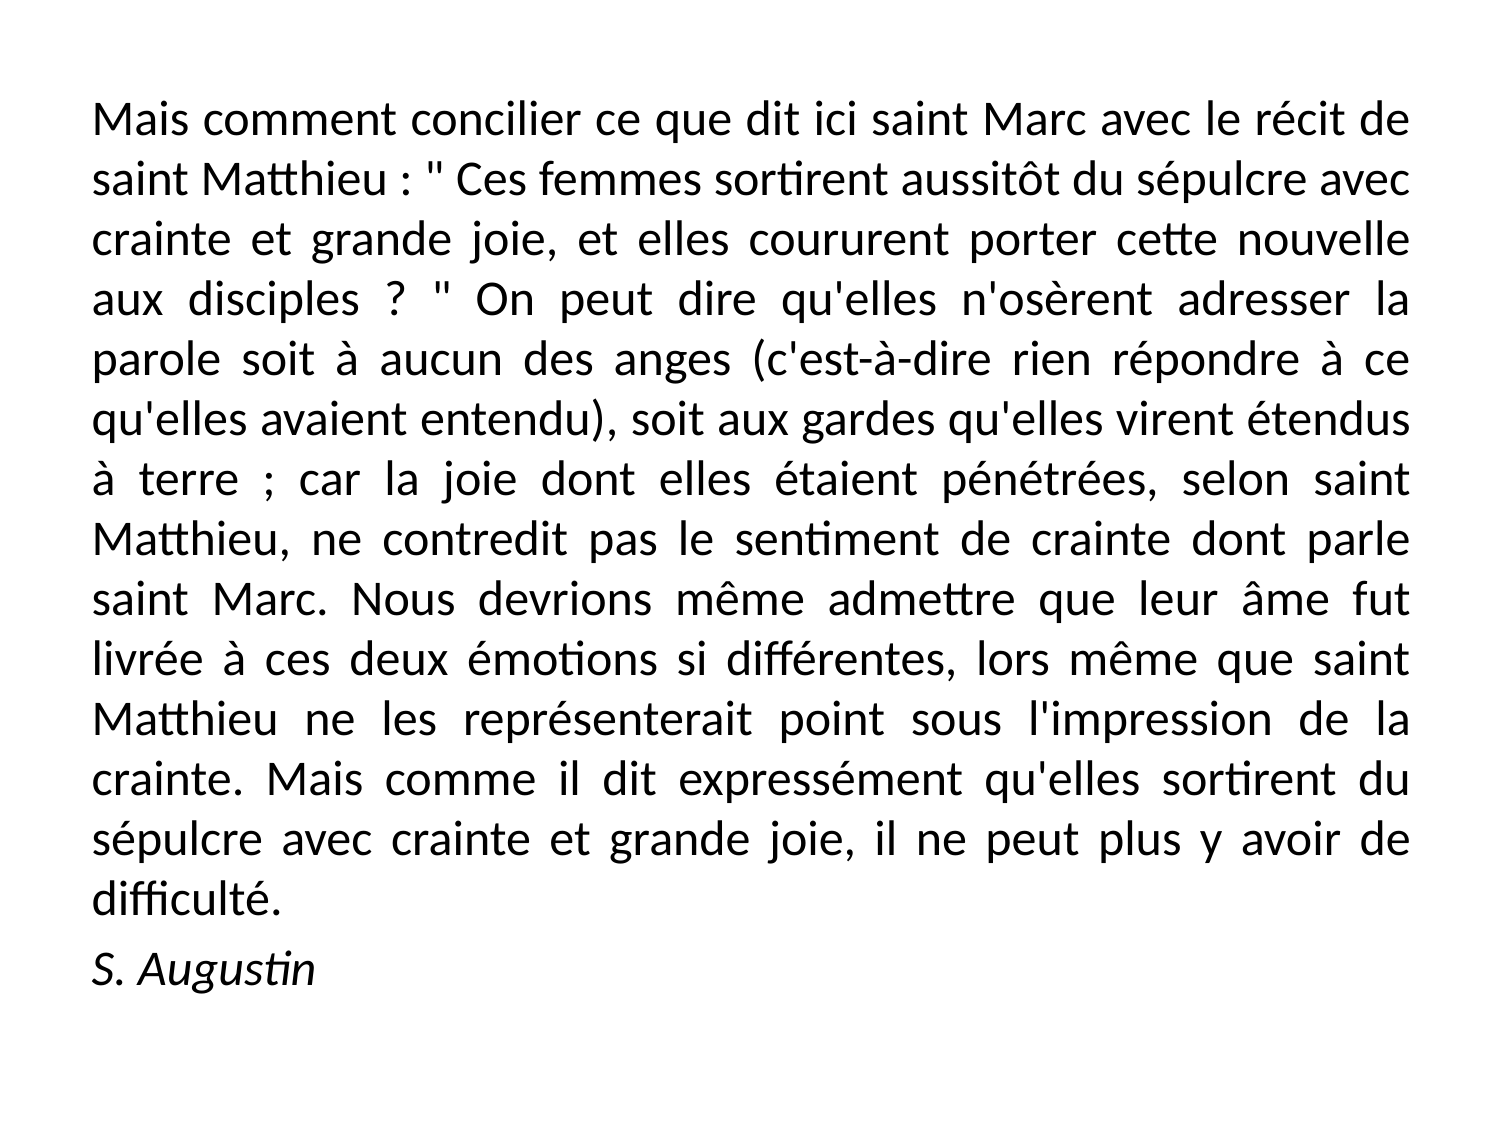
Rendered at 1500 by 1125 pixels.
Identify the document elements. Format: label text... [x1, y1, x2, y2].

list Mais comment concilier ce que dit ici saint Marc avec le récit de saint Matthieu : " Ces femmes sortirent aussitôt du sépulcre avec crainte et grande joie, et elles coururent porter cette nouvelle aux disciples ? " On peut dire qu'elles n'osèrent adresser la parole soit à aucun des anges (c'est-à-dire rien répondre à ce qu'elles avaient entendu), soit aux gardes qu'elles virent étendus à terre ; car la joie dont elles étaient pénétrées, selon saint Matthieu, ne contredit pas le sentiment de crainte dont parle saint Marc. Nous devrions même admettre que leur âme fut livrée à ces deux émotions si différentes, lors même que saint Matthieu ne les représenterait point sous l'impression de la crainte. Mais comme il dit expressément qu'elles sortirent du sépulcre avec crainte et grande joie, il ne peut plus y avoir de difficulté. S. Augustin [76, 78, 1427, 821]
